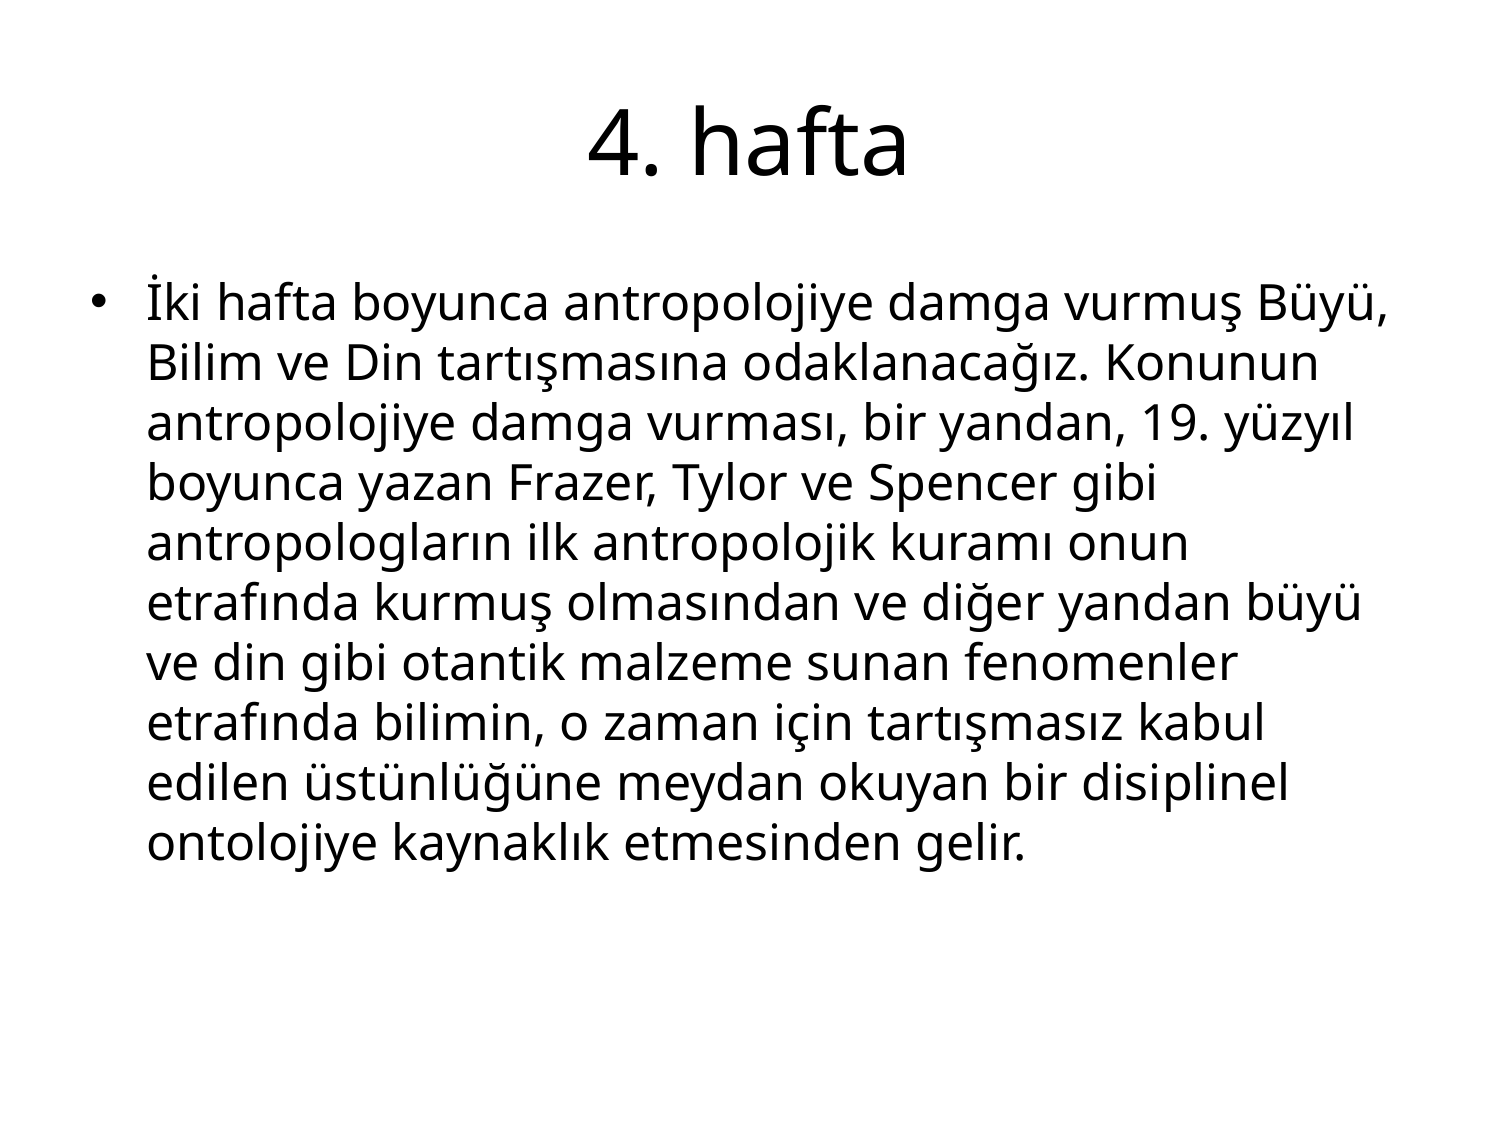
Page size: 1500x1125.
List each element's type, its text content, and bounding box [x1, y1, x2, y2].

list İki hafta boyunca antropolojiye damga vurmuş Büyü, Bilim ve Din tartışmasına odaklanacağız. Konunun antropolojiye damga vurması, bir yandan, 19. yüzyıl boyunca yazan Frazer, Tylor ve Spencer gibi antropologların ilk antropolojik kuramı onun etrafında kurmuş olmasından ve diğer yandan büyü ve din gibi otantik malzeme sunan fenomenler etrafında bilimin, o zaman için tartışmasız kabul edilen üstünlüğüne meydan okuyan bir disiplinel ontolojiye kaynaklık etmesinden gelir. [75, 262, 1425, 1005]
title 4. hafta [75, 45, 1425, 233]
